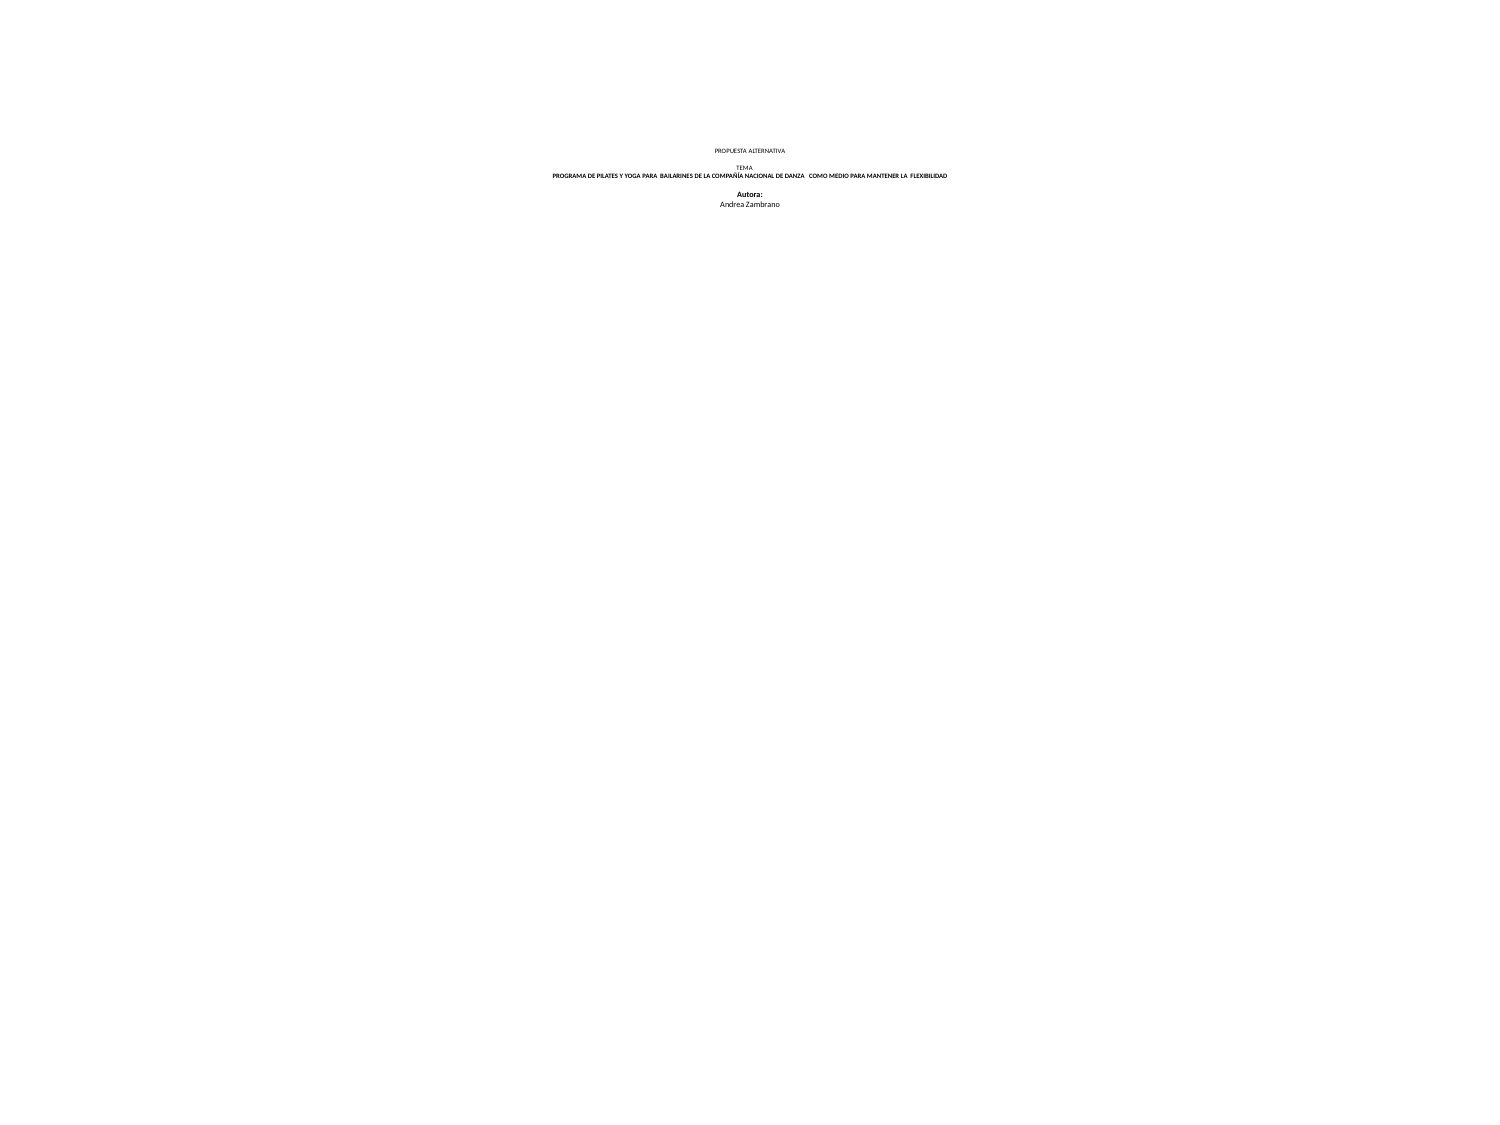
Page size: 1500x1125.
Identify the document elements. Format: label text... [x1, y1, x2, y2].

title PROPUESTA ALTERNATIVA TEMA PROGRAMA DE PILATES Y YOGA PARA BAILARINES DE LA COMPAÑÍA NACIONAL DE DANZA COMO MEDIO PARA MANTENER LA FLEXIBILIDAD Autora: Andrea Zambrano [75, 45, 1425, 233]
